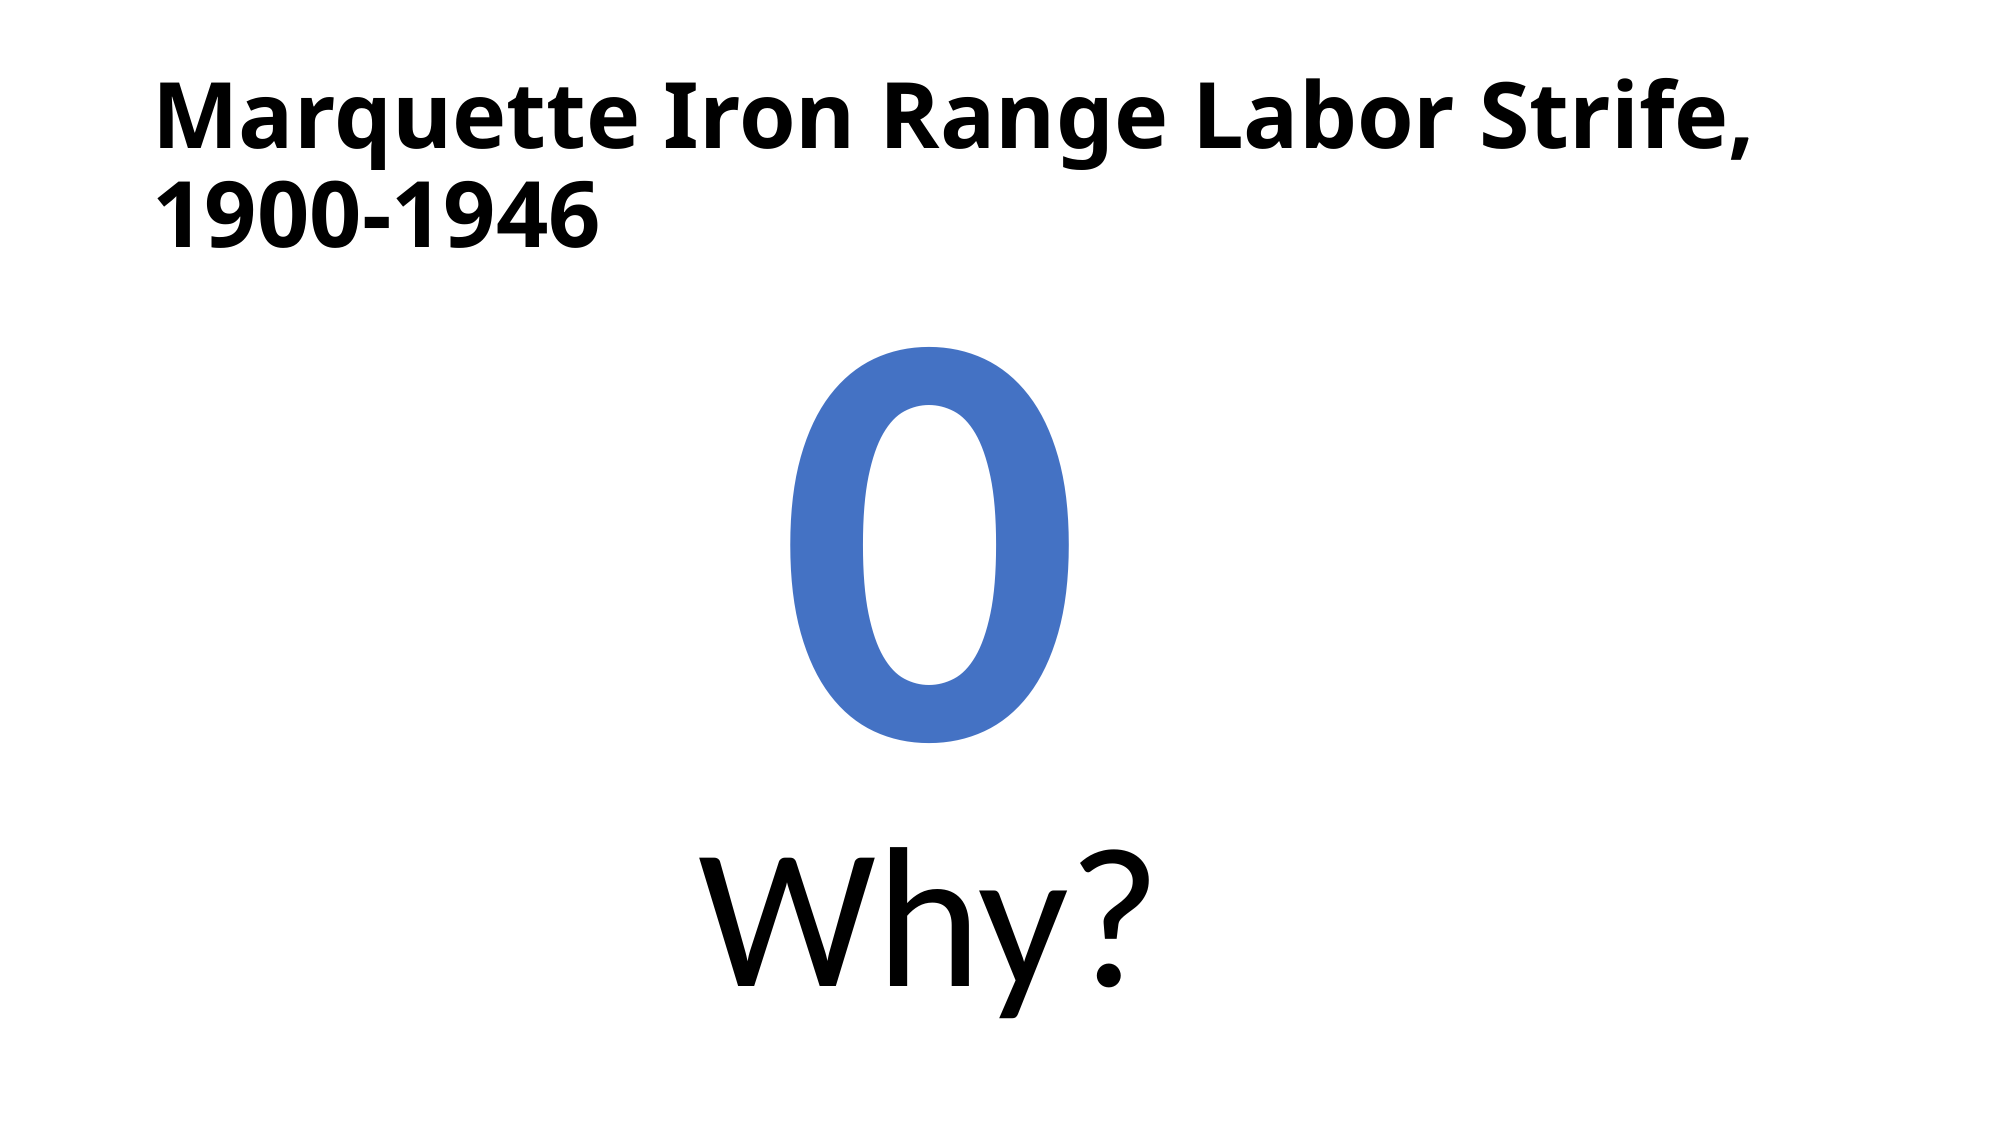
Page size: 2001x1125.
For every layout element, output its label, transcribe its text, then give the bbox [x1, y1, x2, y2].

text_box 0 [698, 133, 1163, 779]
title Marquette Iron Range Labor Strife, 1900-1946 [137, 59, 1863, 278]
text_box Why? [684, 779, 1177, 1035]
